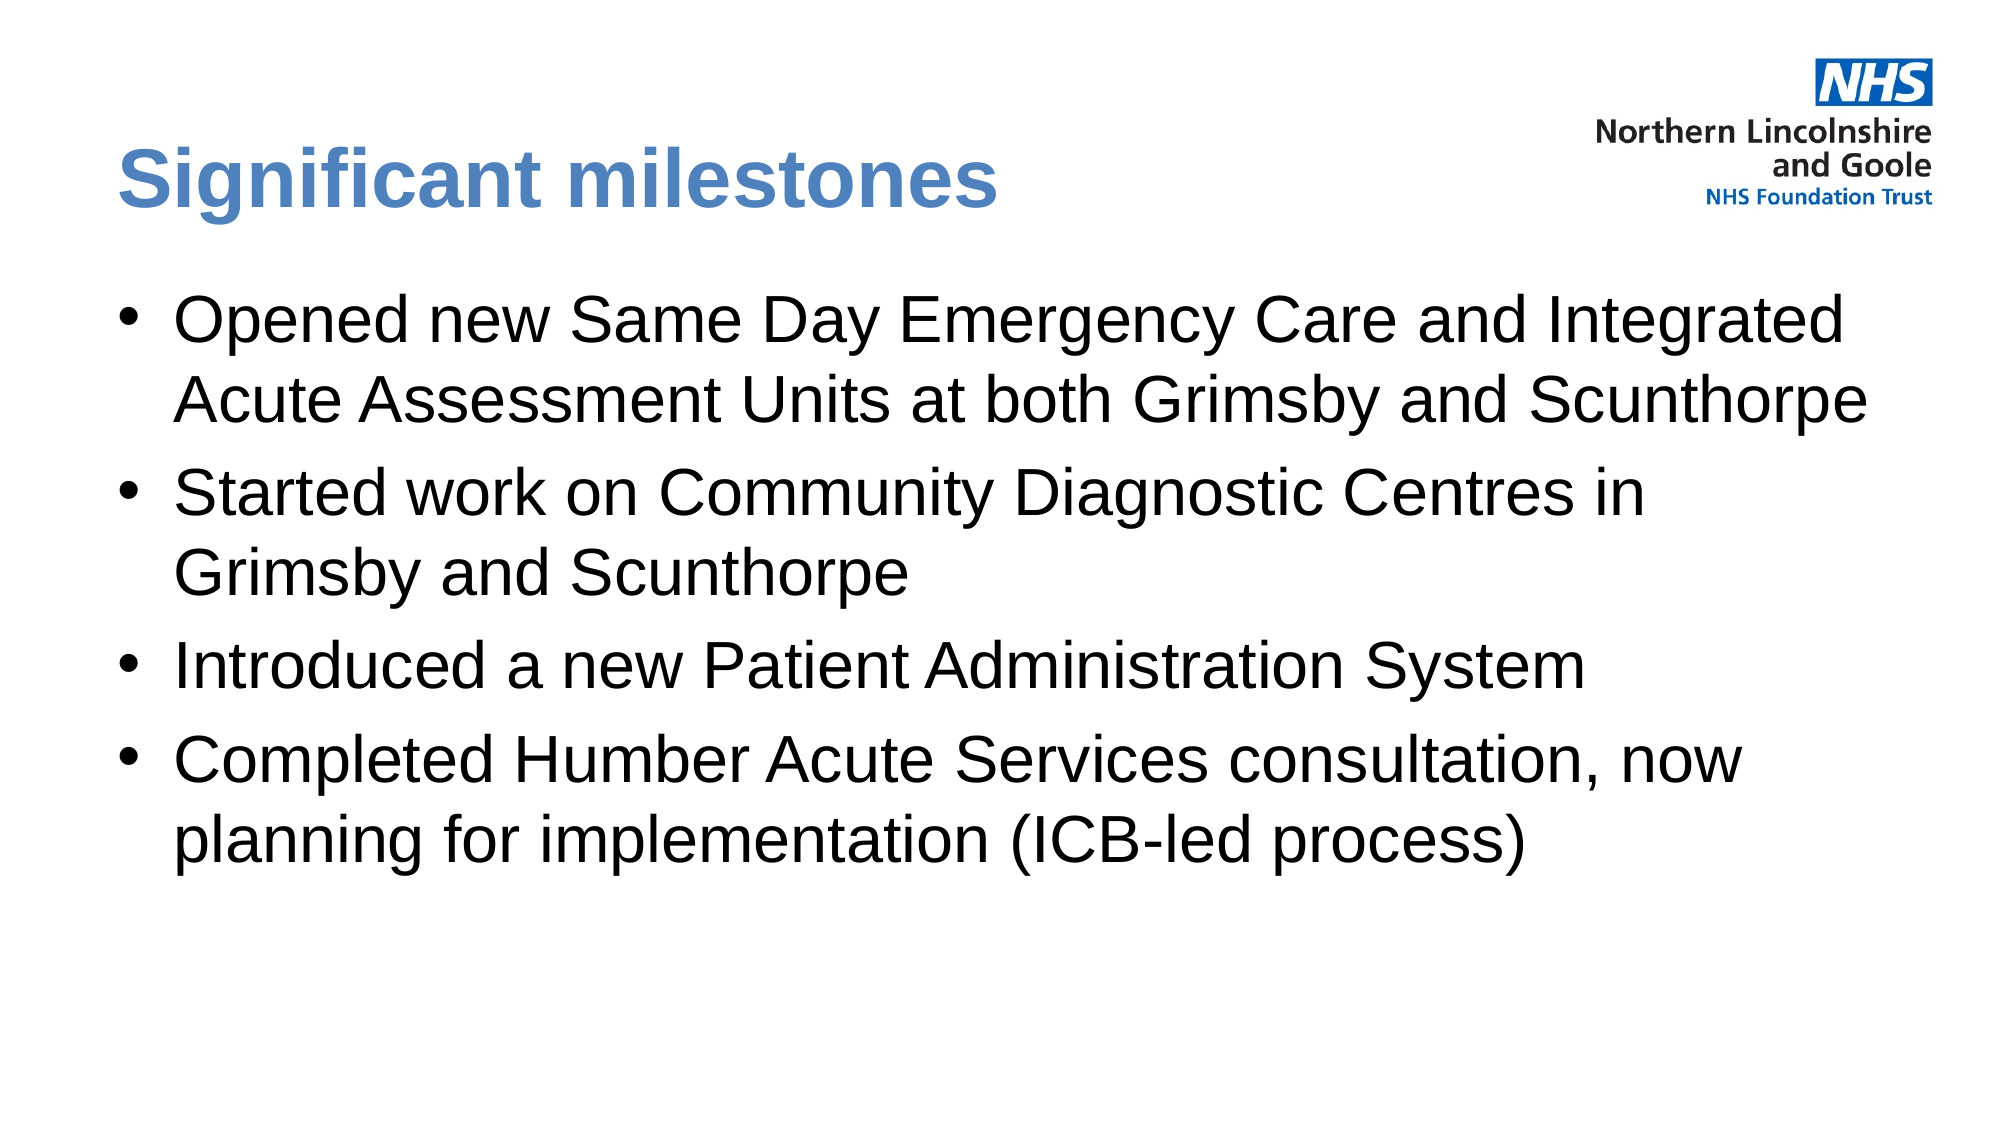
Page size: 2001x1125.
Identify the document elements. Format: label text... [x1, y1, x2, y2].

picture [1438, 11, 1979, 255]
title Significant milestones [102, 80, 1903, 268]
list Opened new Same Day Emergency Care and Integrated Acute Assessment Units at both Grimsby and Scunthorpe Started work on Community Diagnostic Centres in Grimsby and Scunthorpe Introduced a new Patient Administration System Completed Humber Acute Services consultation, now planning for implementation (ICB-led process) [102, 268, 1903, 1011]
